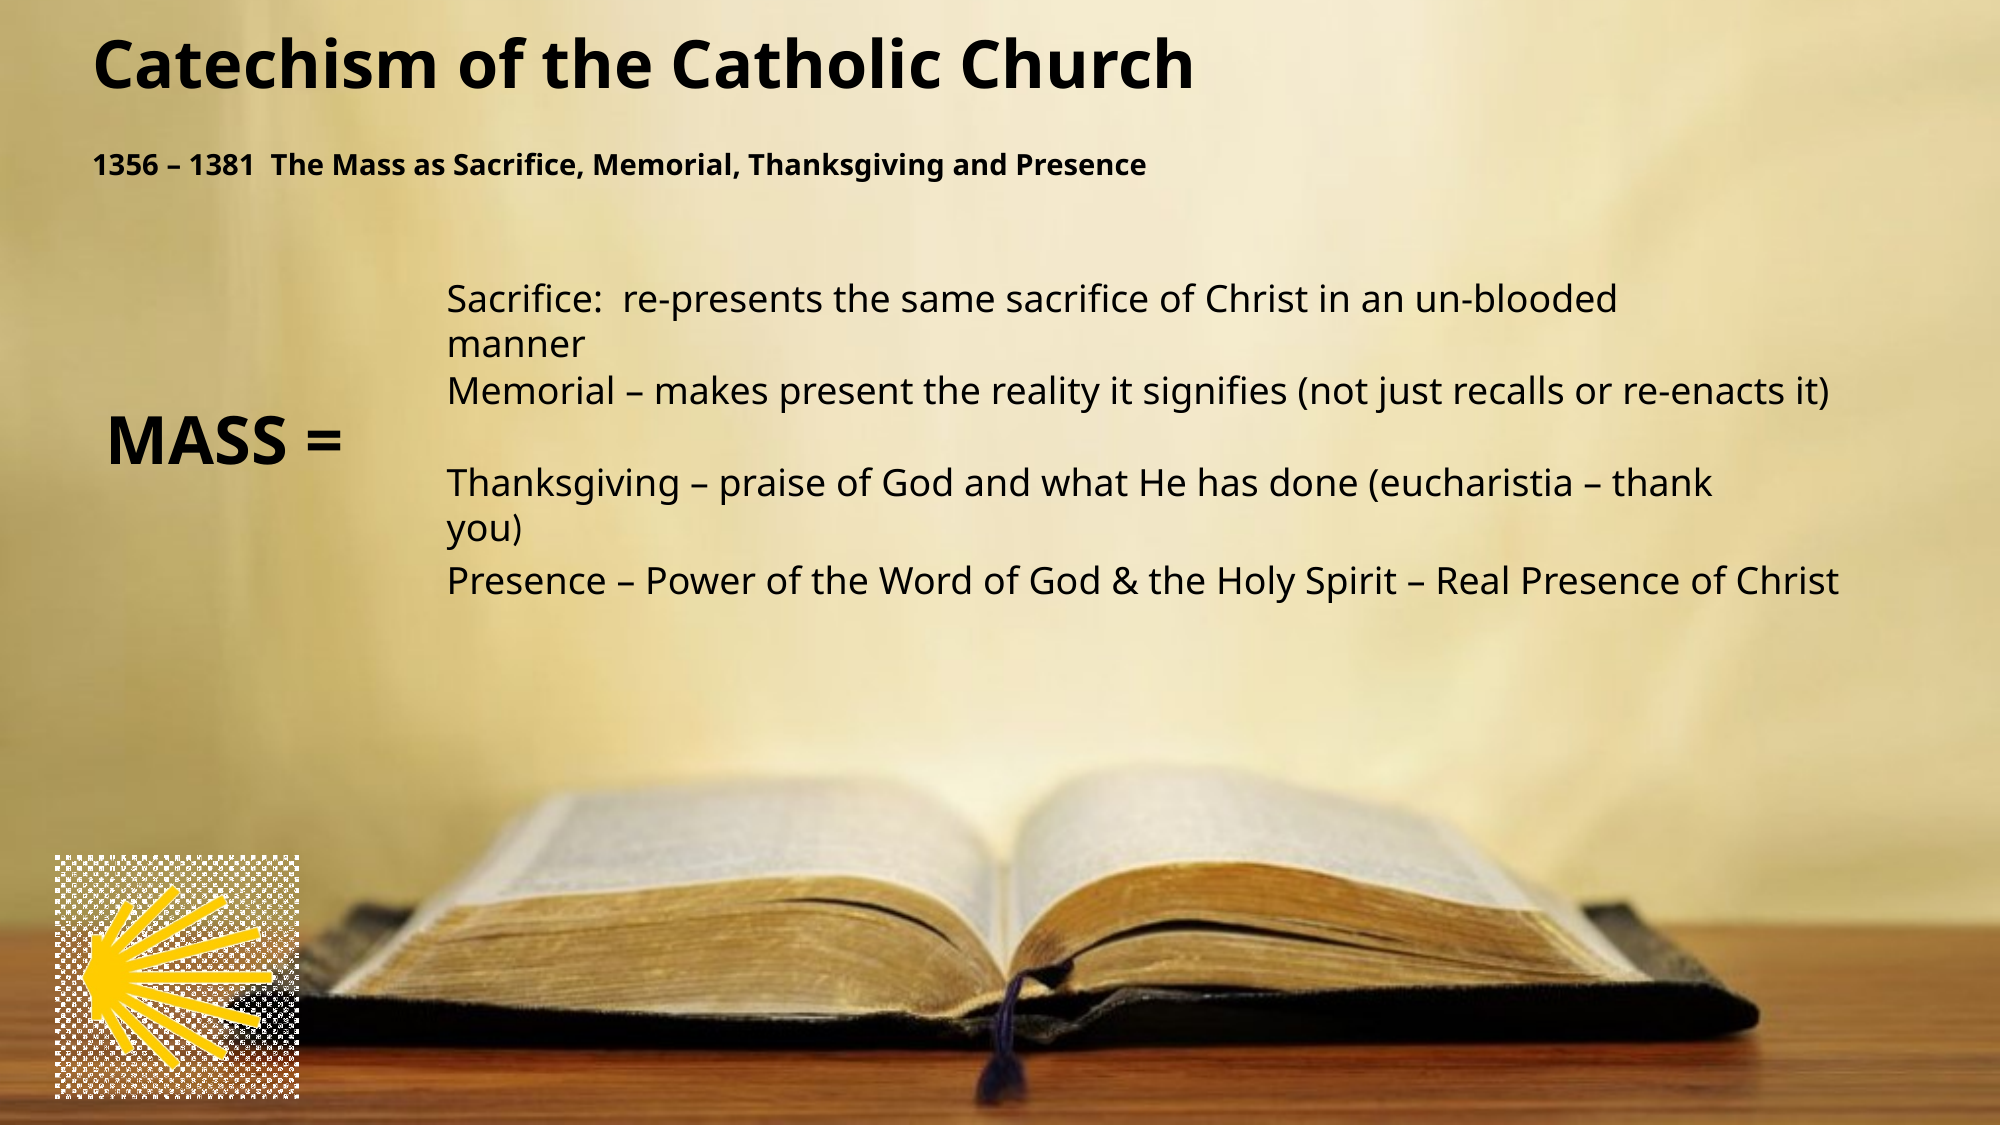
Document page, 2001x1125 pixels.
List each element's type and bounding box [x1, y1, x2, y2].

list [0, 0, 2000, 1125]
picture [55, 855, 299, 1099]
